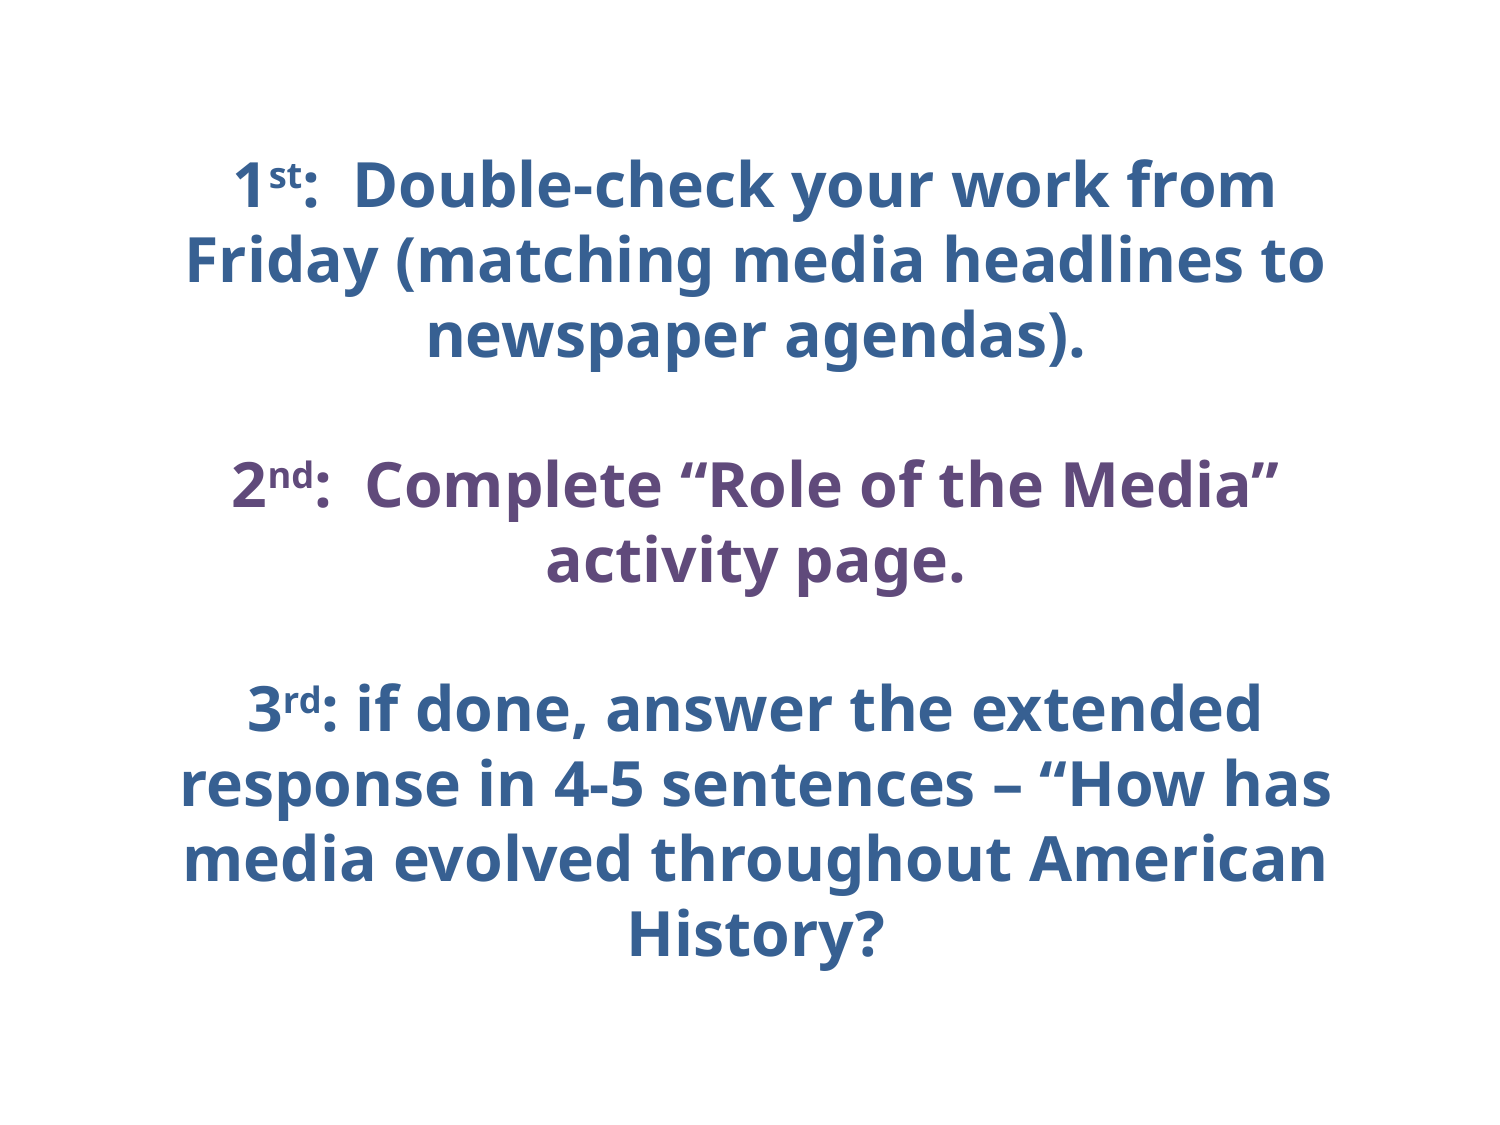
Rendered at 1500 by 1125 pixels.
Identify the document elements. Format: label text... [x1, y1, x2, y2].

text_box 1st: Double-check your work from Friday (matching media headlines to newspaper agendas). 2nd: Complete “Role of the Media” activity page. 3rd: if done, answer the extended response in 4-5 sentences – “How has media evolved throughout American History? [162, 137, 1350, 977]
